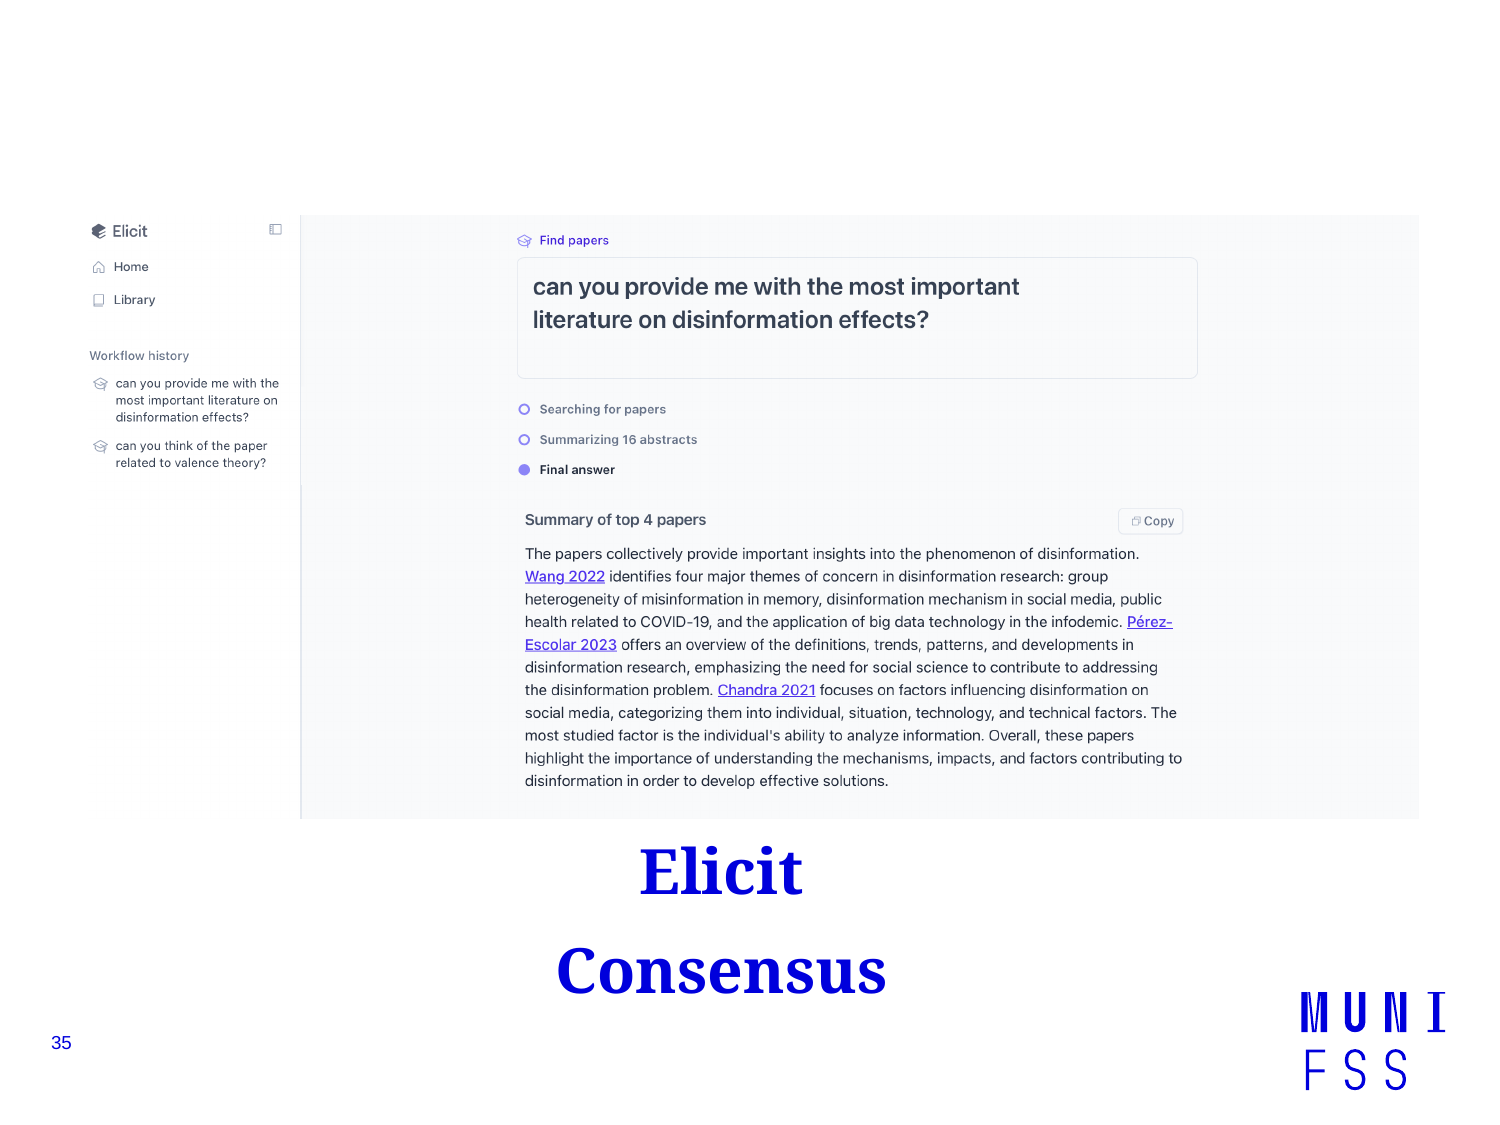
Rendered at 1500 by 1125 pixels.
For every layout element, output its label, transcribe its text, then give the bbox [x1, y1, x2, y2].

text_box Elicit Consensus [50, 839, 1374, 1068]
picture [88, 215, 1419, 819]
